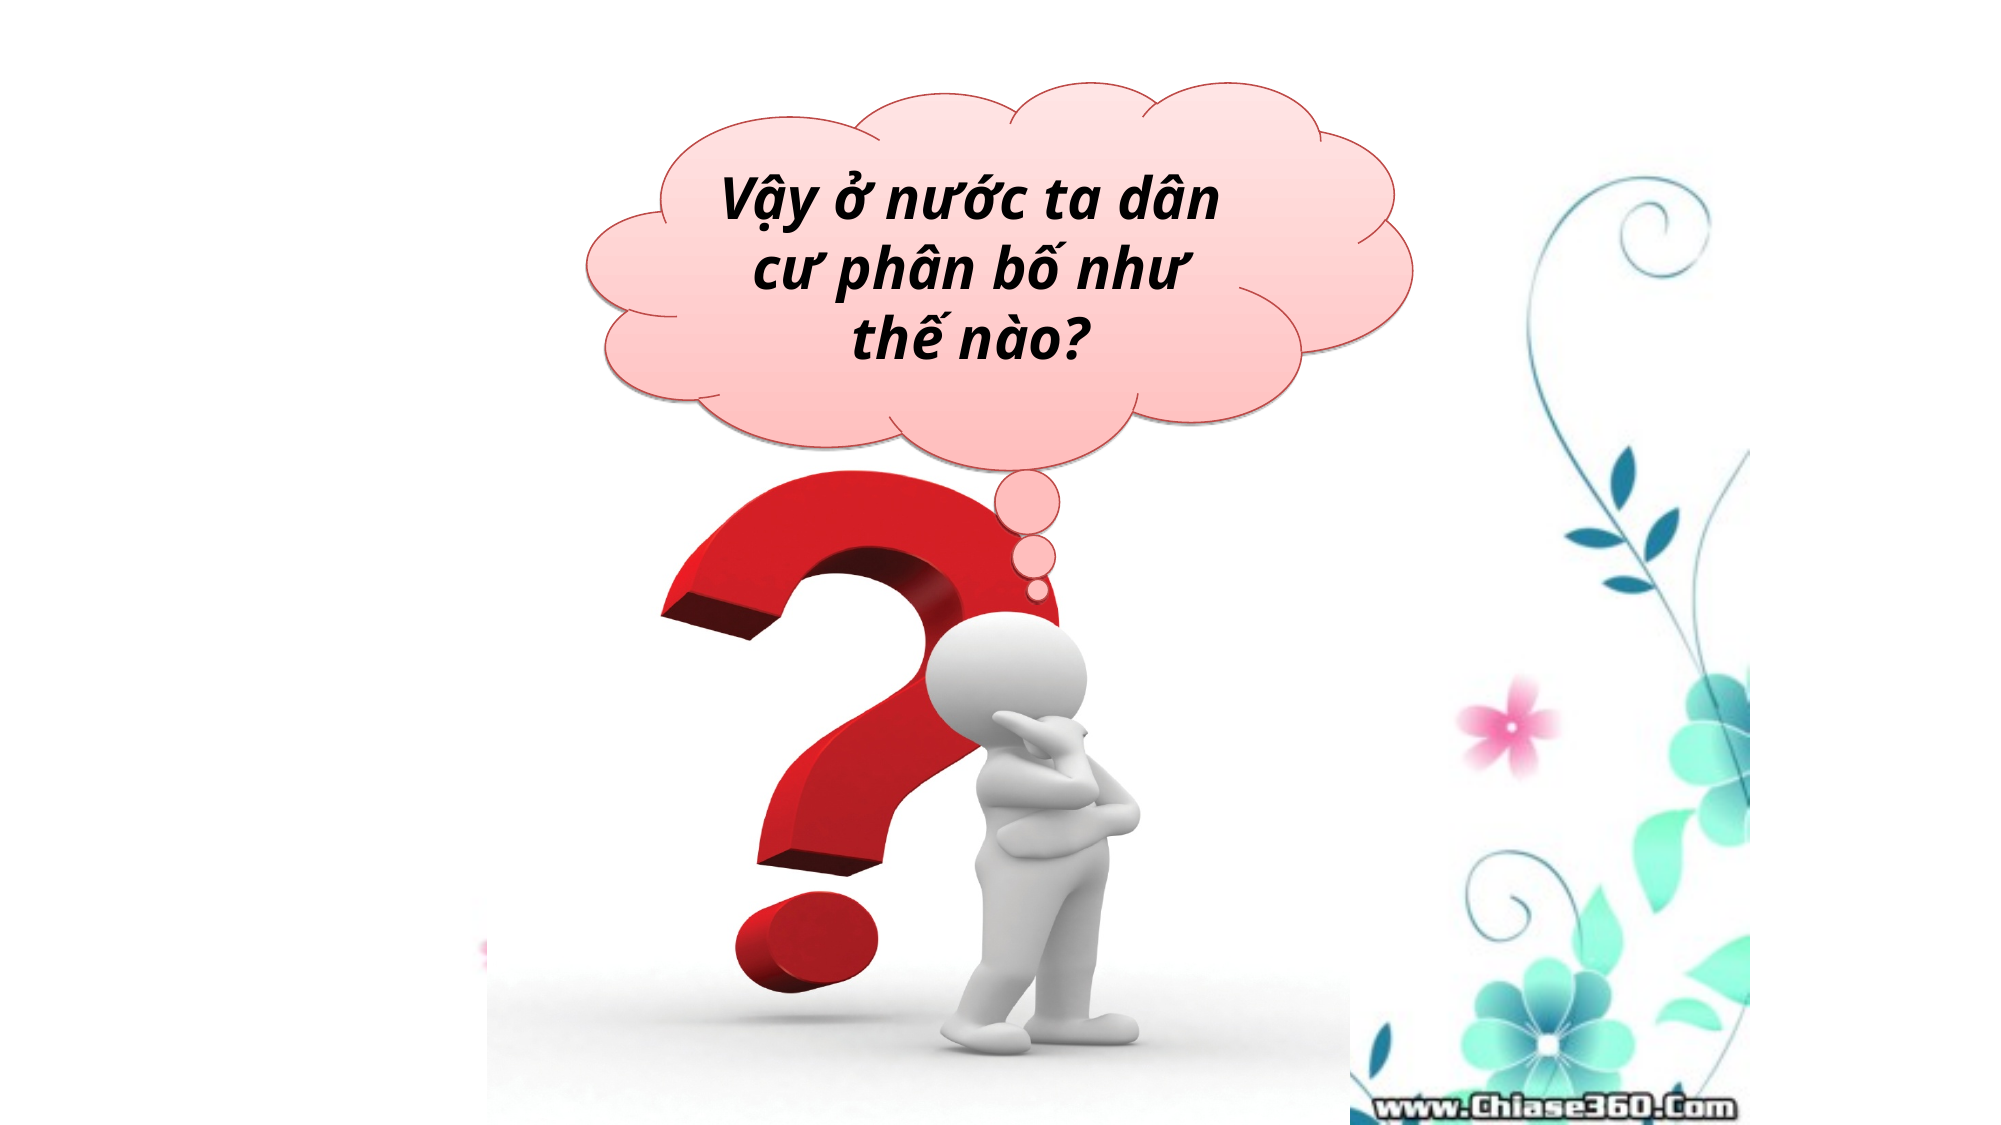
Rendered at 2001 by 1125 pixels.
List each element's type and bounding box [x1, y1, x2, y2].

picture [249, 0, 1750, 1125]
